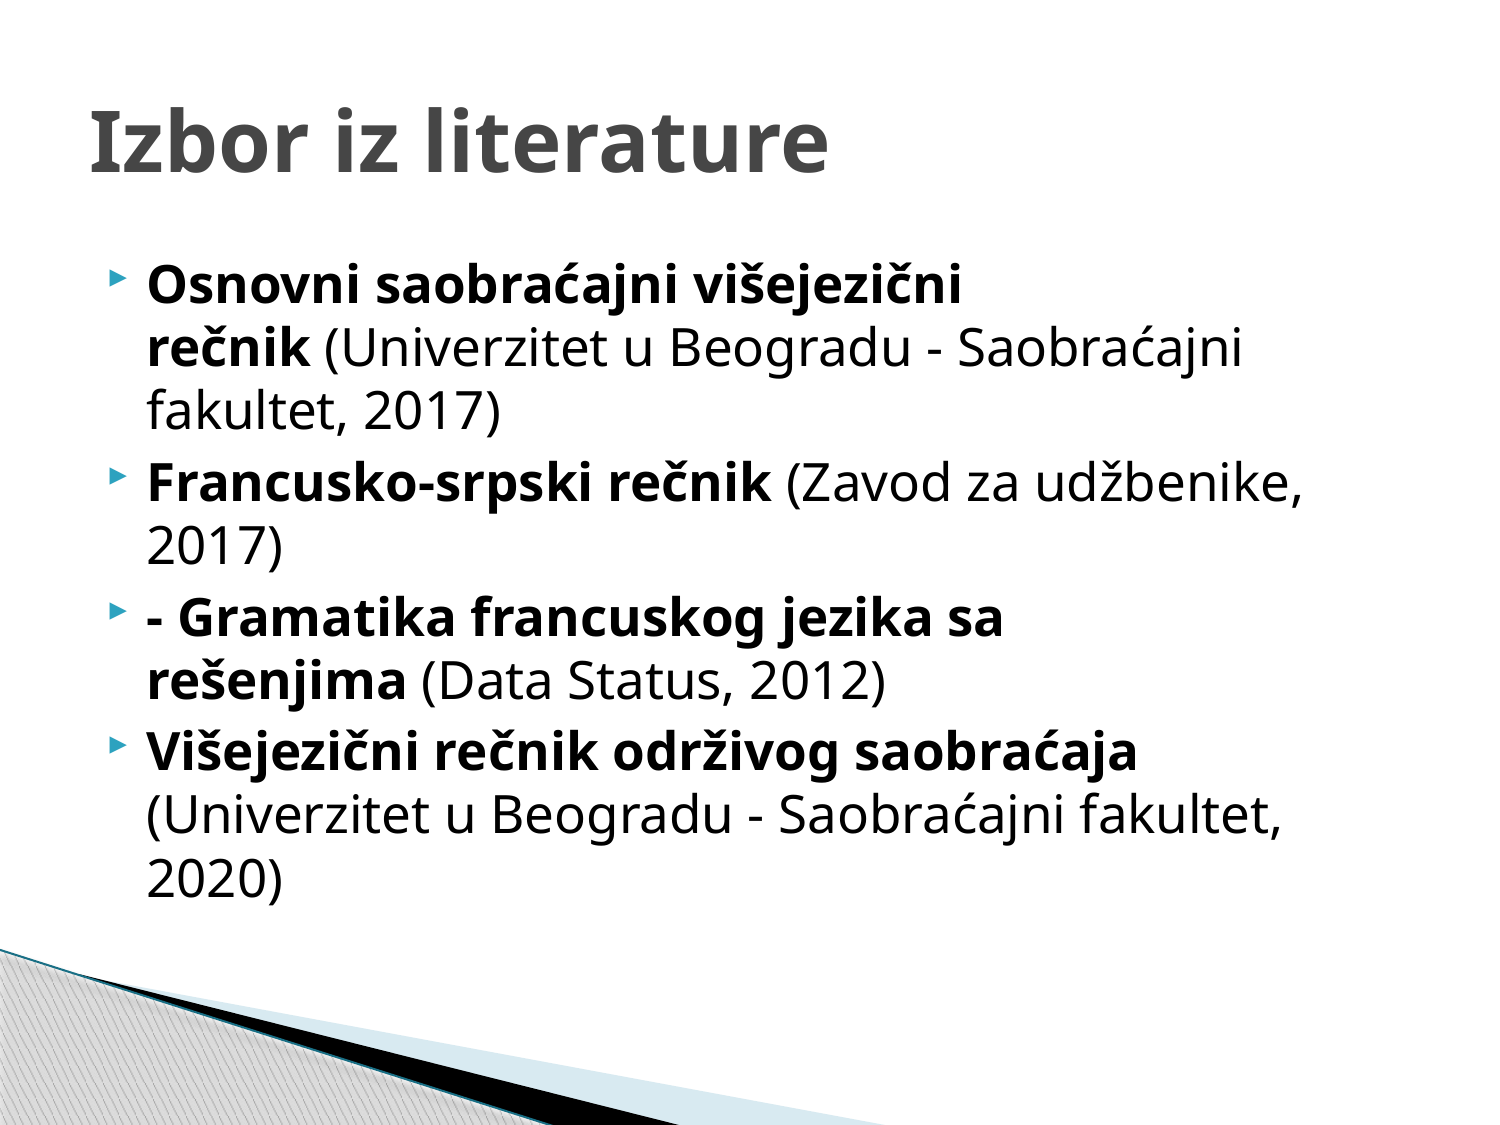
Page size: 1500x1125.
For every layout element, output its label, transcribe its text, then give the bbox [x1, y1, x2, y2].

title Izbor iz literature [75, 45, 1425, 233]
list Osnovni saobraćajni višejezični rečnik (Univerzitet u Beogradu - Saobraćajni fakultet, 2017) Francusko-srpski rečnik (Zavod za udžbenike, 2017) - Gramatika francuskog jezika sa rešenjima (Data Status, 2012) Višejezični rečnik održivog saobraćaja (Univerzitet u Beogradu - Saobraćajni fakultet, 2020) [75, 243, 1425, 986]
